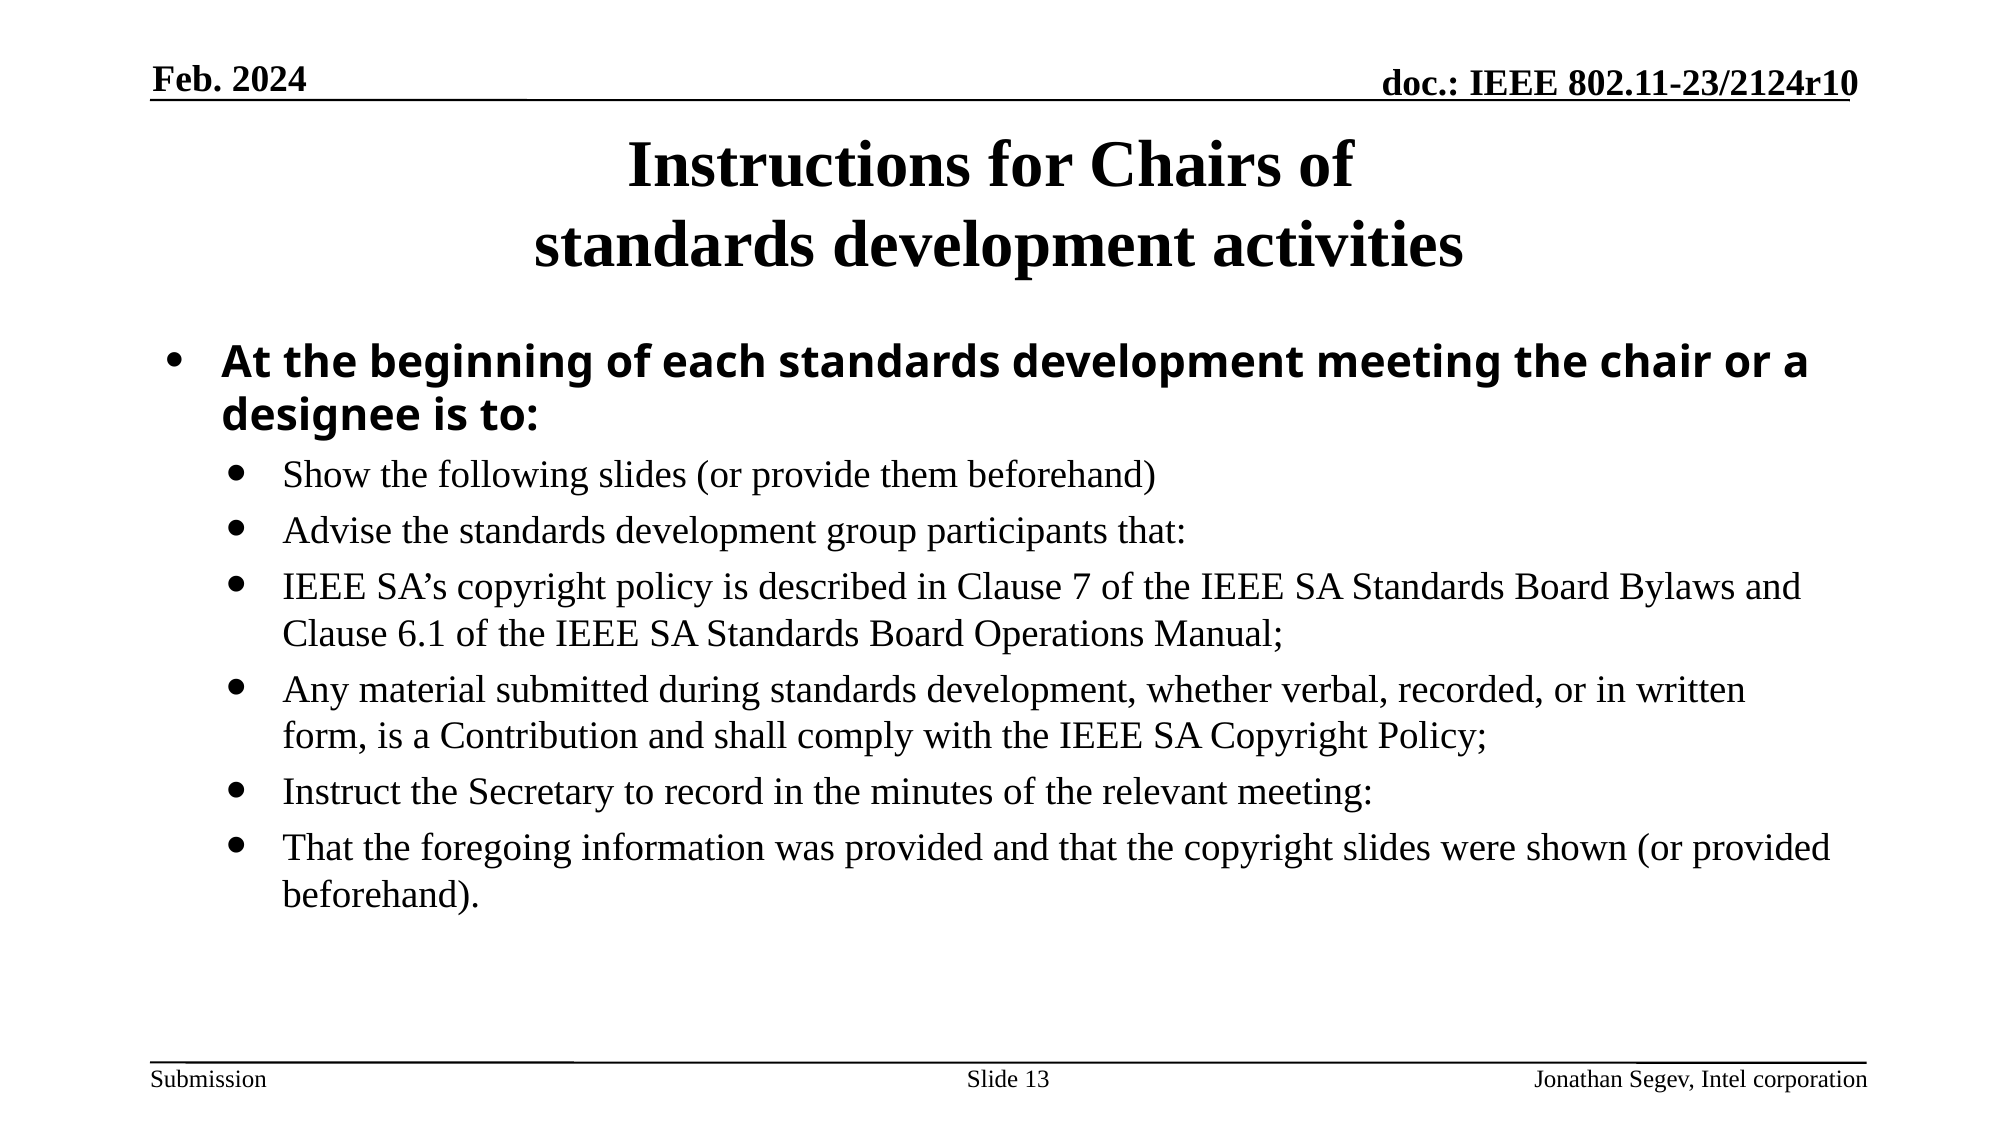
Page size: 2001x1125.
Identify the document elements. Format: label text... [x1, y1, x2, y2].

slide_number Slide 13 [950, 1061, 1067, 1123]
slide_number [152, 54, 563, 100]
title Instructions for Chairs of standards development activities [149, 112, 1850, 288]
footer Jonathan Segev, Intel corporation [1171, 1061, 1869, 1093]
list At the beginning of each standards development meeting the chair or a designee is to: Show the following slides (or provide them beforehand) Advise the standards development group participants that: IEEE SA’s copyright policy is described in Clause 7 of the IEEE SA Standards Board Bylaws and Clause 6.1 of the IEEE SA Standards Board Operations Manual; Any material submitted during standards development, whether verbal, recorded, or in written form, is a Contribution and shall comply with the IEEE SA Copyright Policy; Instruct the Secretary to record in the minutes of the relevant meeting: That the foregoing information was provided and that the copyright slides were shown (or provided beforehand). [149, 324, 1850, 1000]
